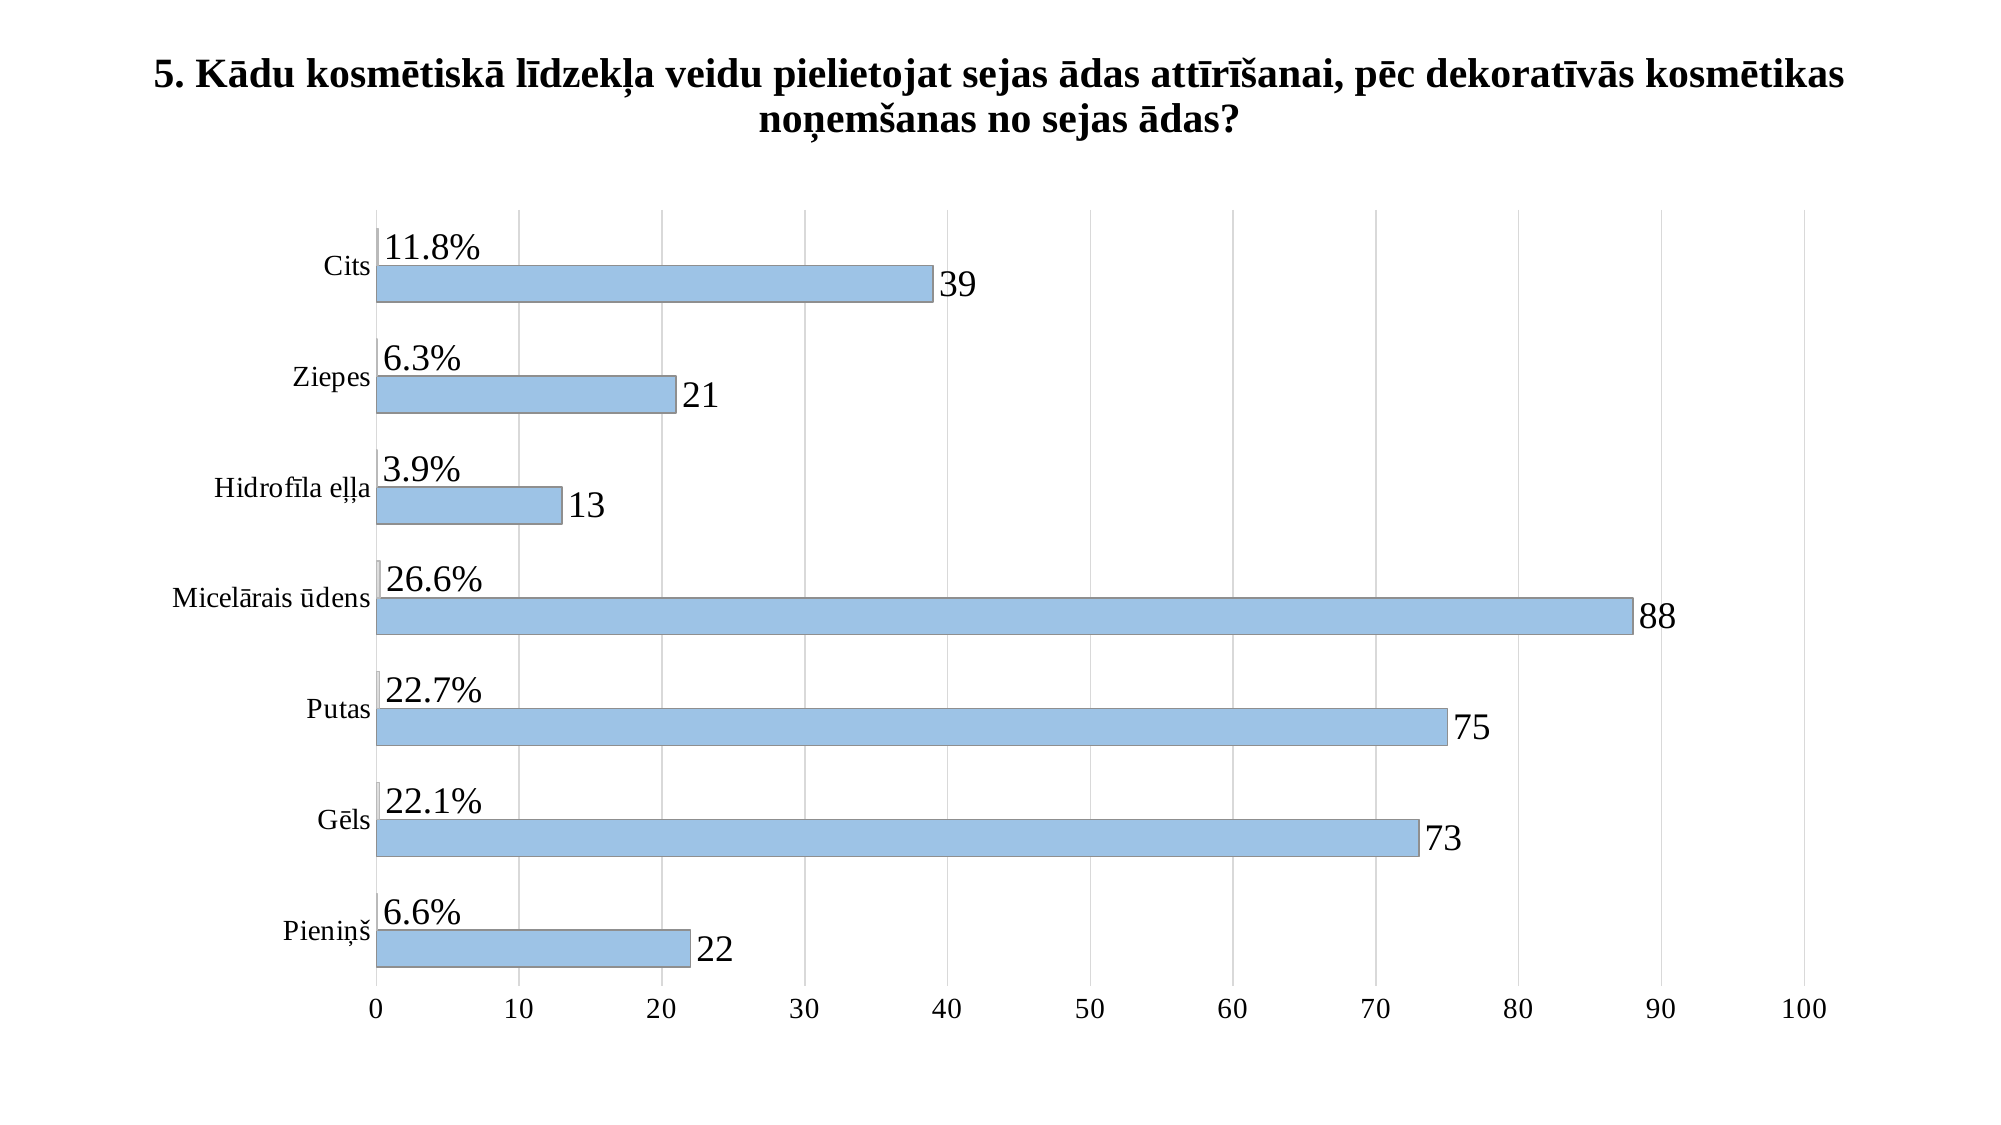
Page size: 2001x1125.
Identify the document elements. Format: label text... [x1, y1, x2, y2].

title 5. Kādu kosmētiskā līdzekļa veidu pielietojat sejas ādas attīrīšanai, pēc dekoratīvās kosmētikas noņemšanas no sejas ādas? [137, 0, 1863, 192]
chart [137, 192, 1863, 1042]
